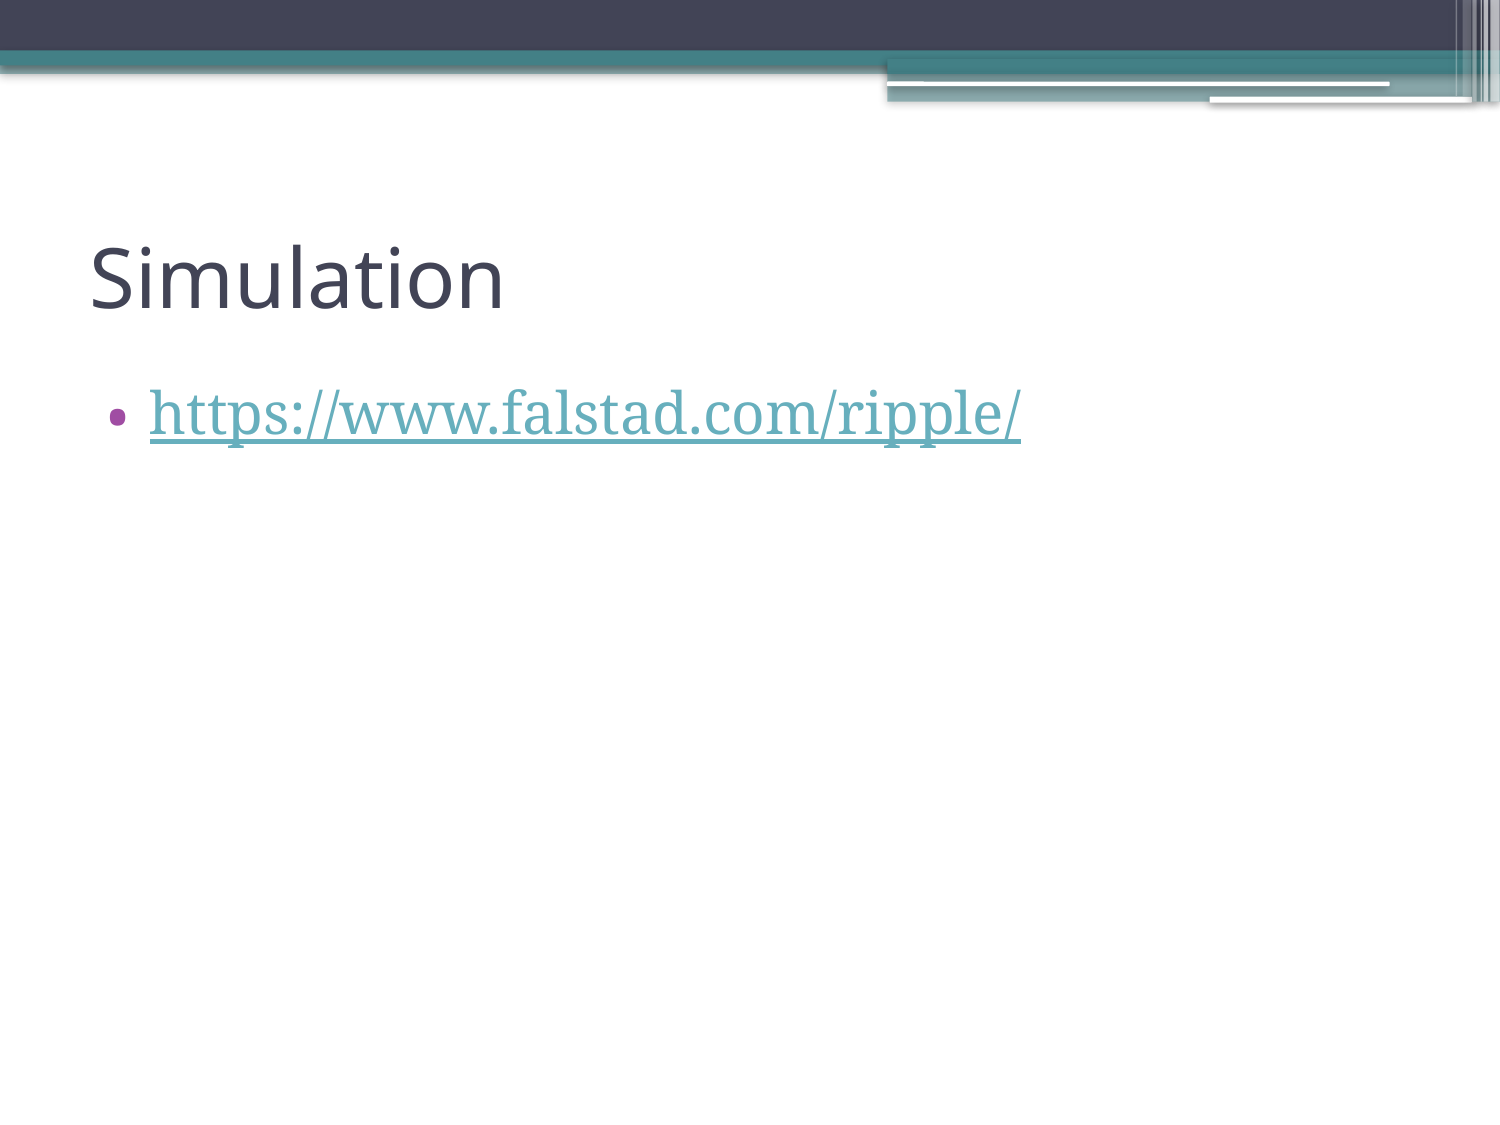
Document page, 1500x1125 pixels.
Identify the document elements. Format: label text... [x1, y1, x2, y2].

list https://www.falstad.com/ripple/ [75, 368, 1425, 1079]
title Simulation [75, 187, 1425, 363]
